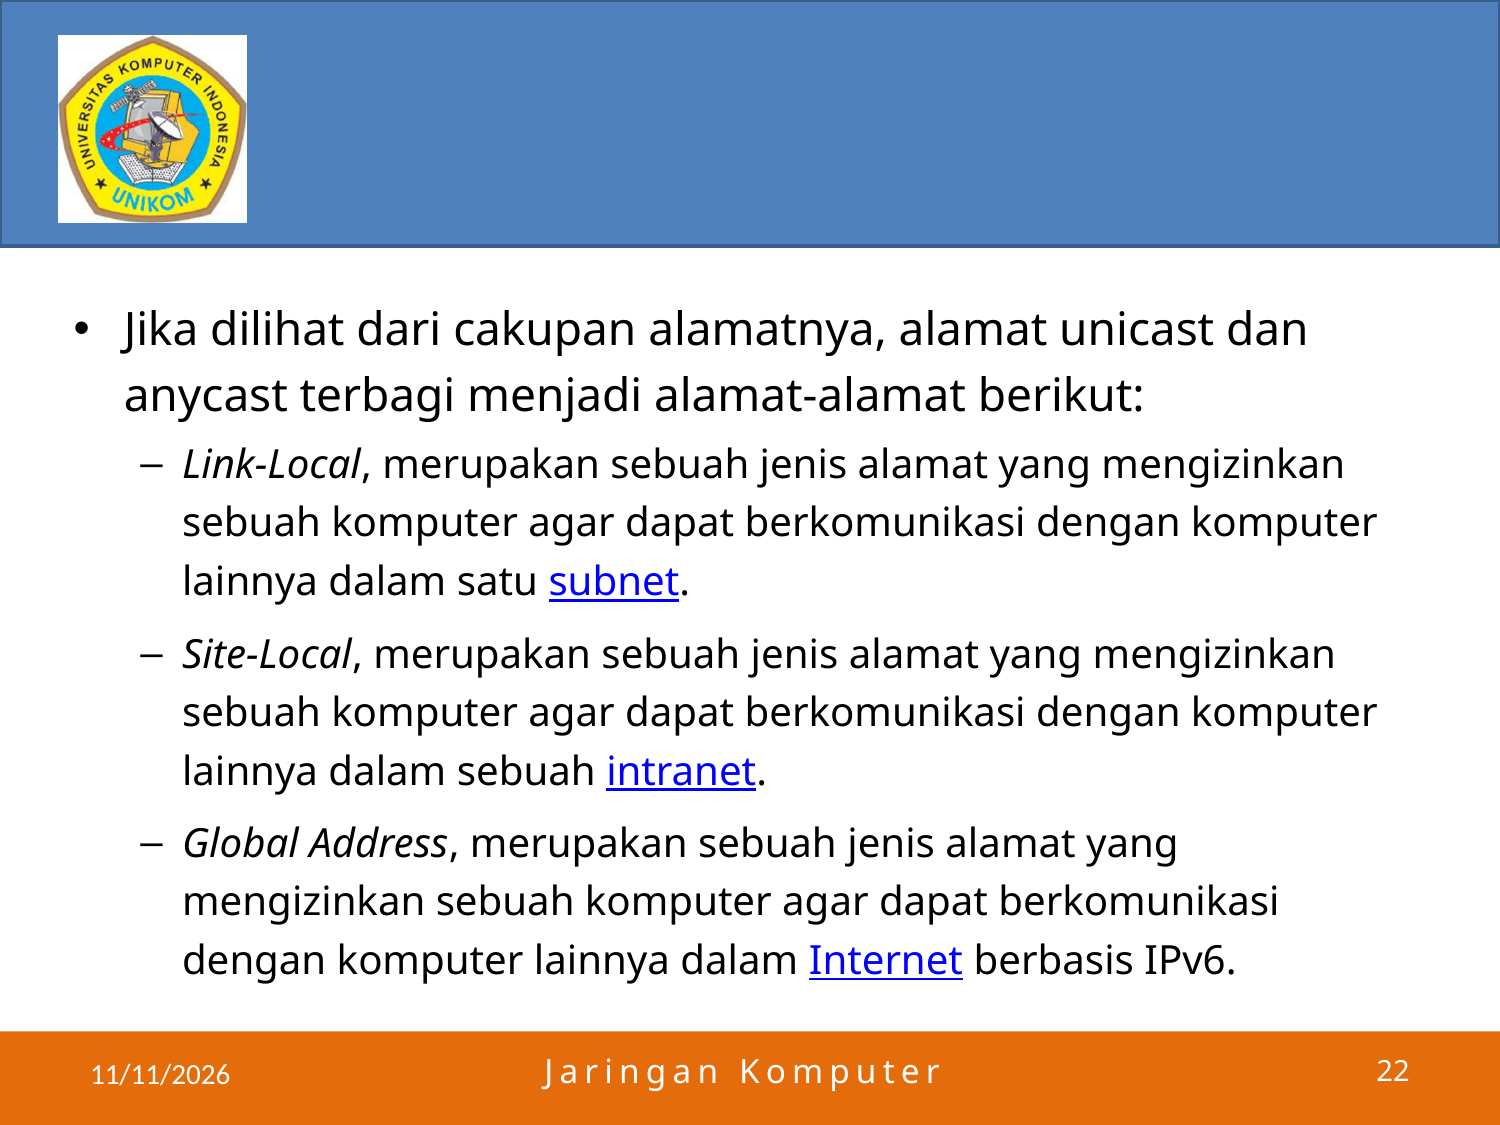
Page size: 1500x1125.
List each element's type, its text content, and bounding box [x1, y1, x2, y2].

slide_number 22 [1074, 1042, 1425, 1103]
footer Jaringan Komputer [512, 1042, 988, 1103]
picture [58, 35, 247, 223]
list Jika dilihat dari cakupan alamatnya, alamat unicast dan anycast terbagi menjadi alamat-alamat berikut: Link-Local, merupakan sebuah jenis alamat yang mengizinkan sebuah komputer agar dapat berkomunikasi dengan komputer lainnya dalam satu subnet. Site-Local, merupakan sebuah jenis alamat yang mengizinkan sebuah komputer agar dapat berkomunikasi dengan komputer lainnya dalam sebuah intranet. Global Address, merupakan sebuah jenis alamat yang mengizinkan sebuah komputer agar dapat berkomunikasi dengan komputer lainnya dalam Internet berbasis IPv6. [58, 281, 1425, 1005]
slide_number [75, 1042, 425, 1103]
